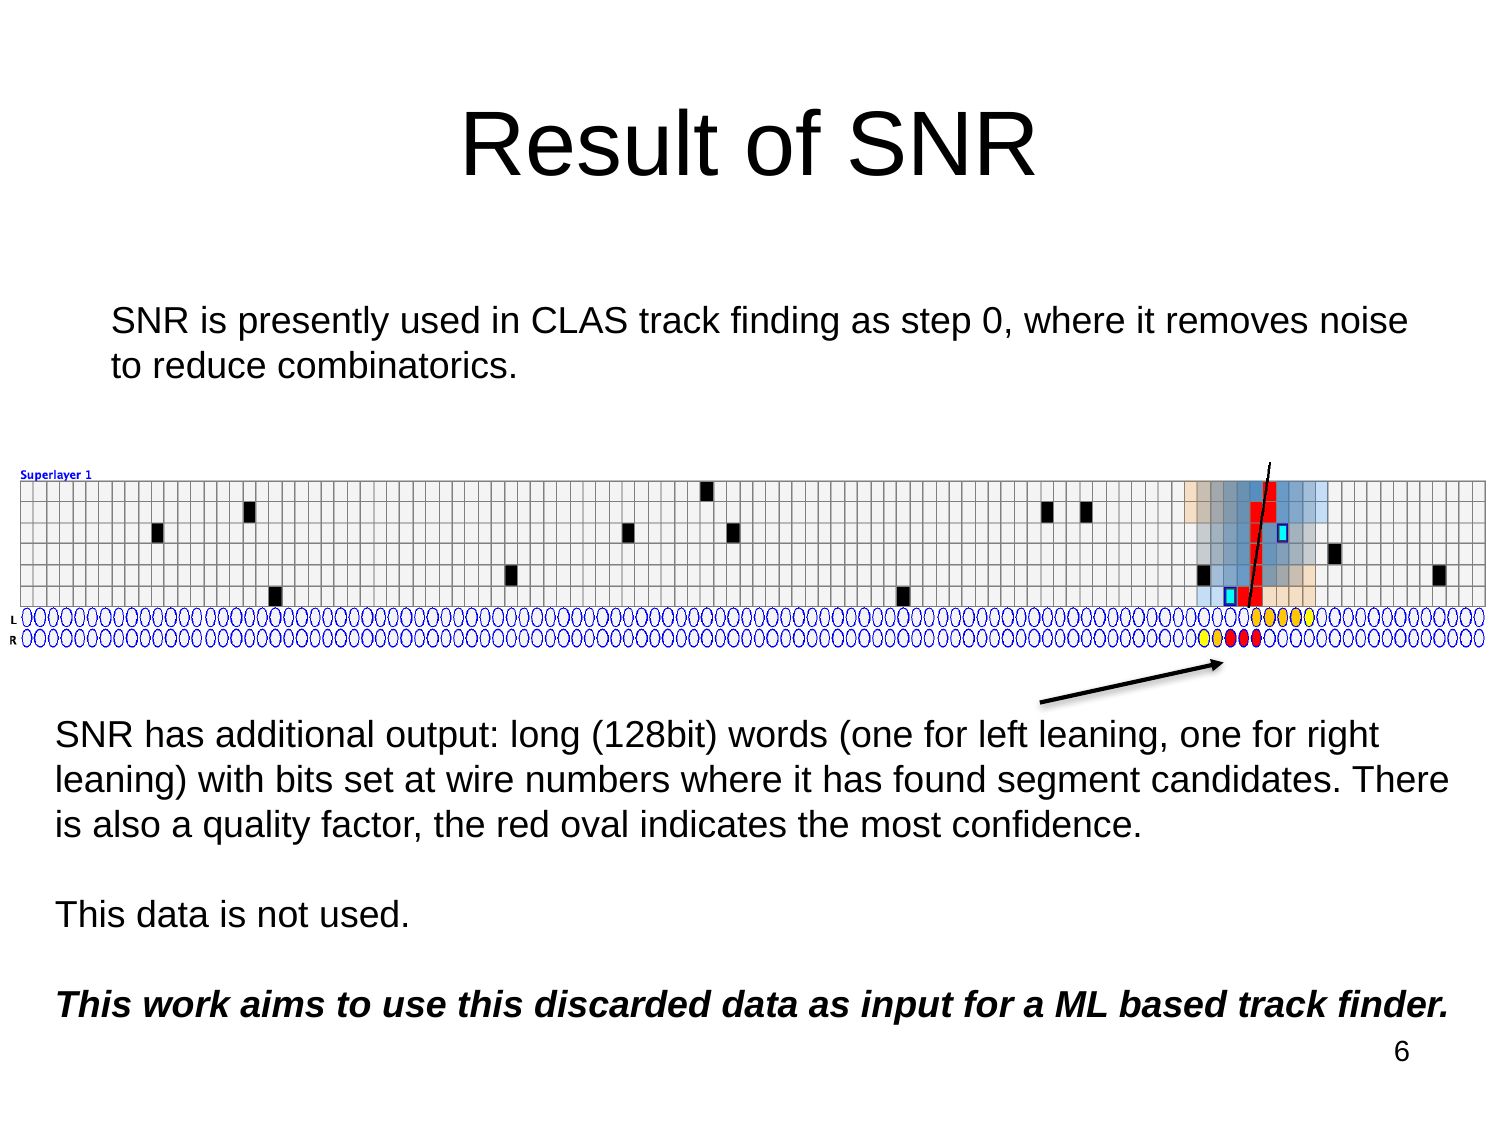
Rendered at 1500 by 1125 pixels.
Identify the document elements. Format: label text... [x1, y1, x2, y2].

text_box SNR has additional output: long (128bit) words (one for left leaning, one for right leaning) with bits set at wire numbers where it has found segment candidates. There is also a quality factor, the red oval indicates the most confidence. This data is not used. This work aims to use this discarded data as input for a ML based track finder. [40, 702, 1479, 1033]
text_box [1039, 662, 1224, 703]
picture [0, 462, 1500, 663]
text_box SNR is presently used in CLAS track finding as step 0, where it removes noise to reduce combinatorics. [96, 288, 1446, 393]
slide_number 6 [1074, 1024, 1426, 1103]
title Result of SNR [75, 45, 1425, 233]
